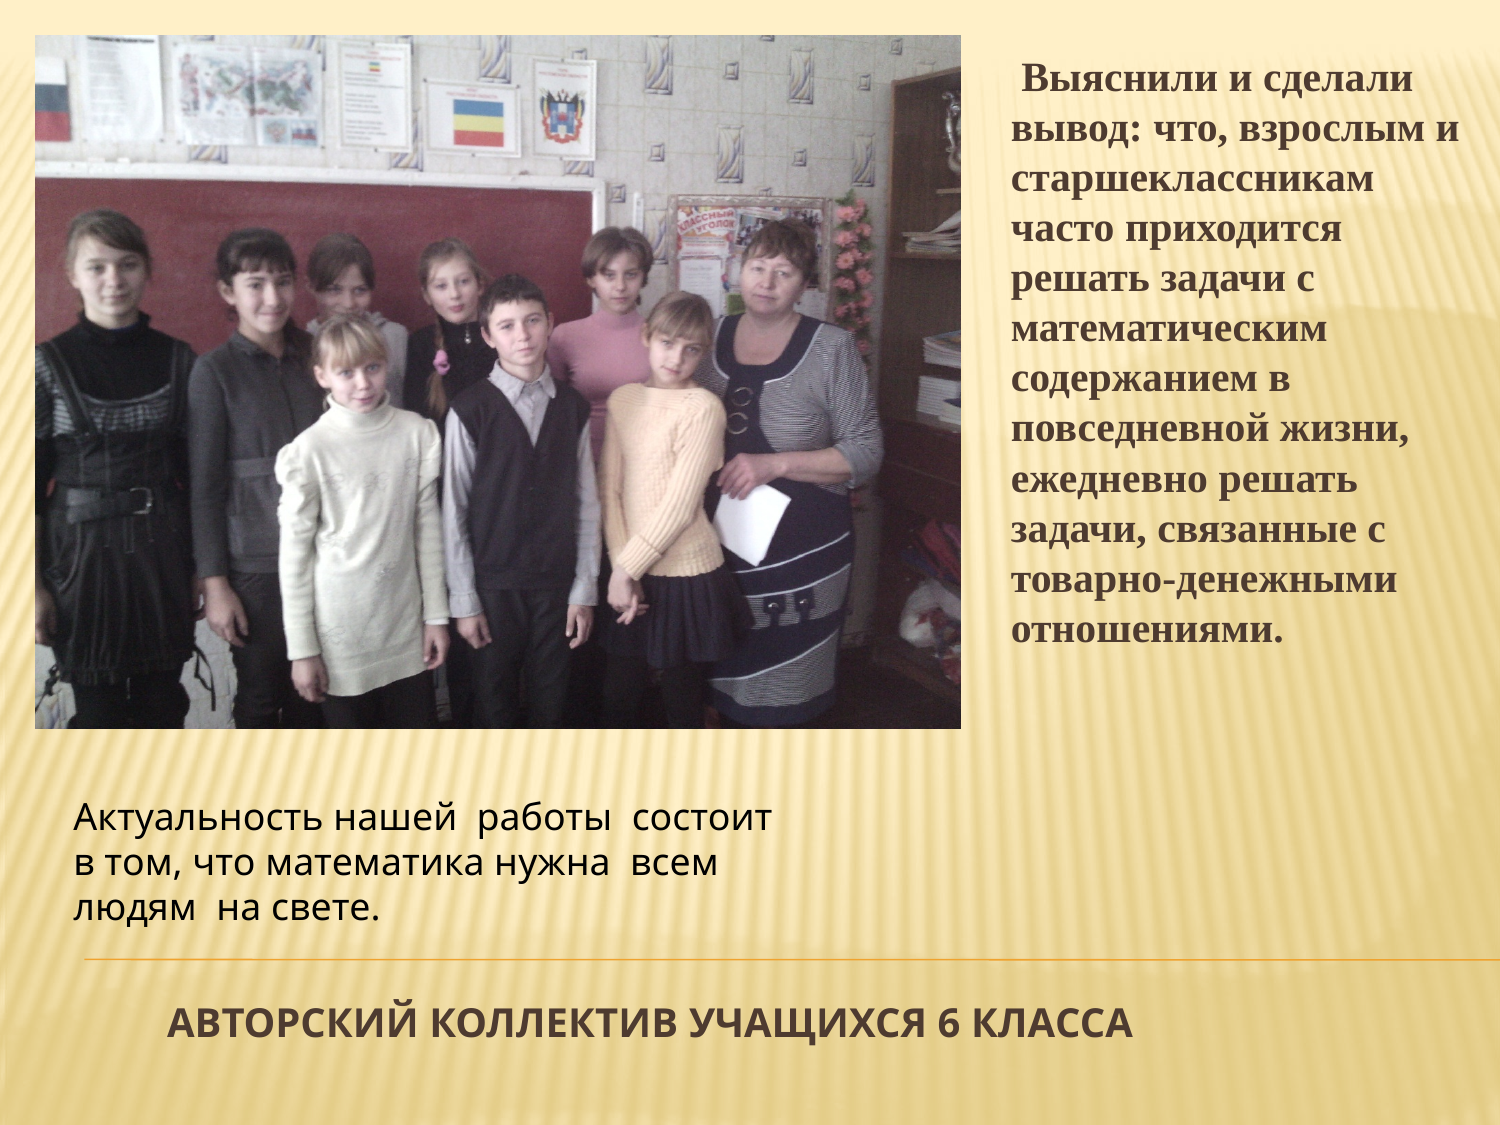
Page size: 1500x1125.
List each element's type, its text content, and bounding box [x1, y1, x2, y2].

text_box Актуальность нашей работы состоит в том, что математика нужна всем людям на свете. [58, 785, 809, 935]
list Выяснили и сделали вывод: что, взрослым и старшеклассникам часто приходится решать задачи с математическим содержанием в повседневной жизни, ежедневно решать задачи, связанные с товарно-денежными отношениями. [996, 42, 1500, 1090]
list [34, 34, 961, 730]
title Авторский коллектив учащихся 6 класса [152, 984, 996, 1060]
